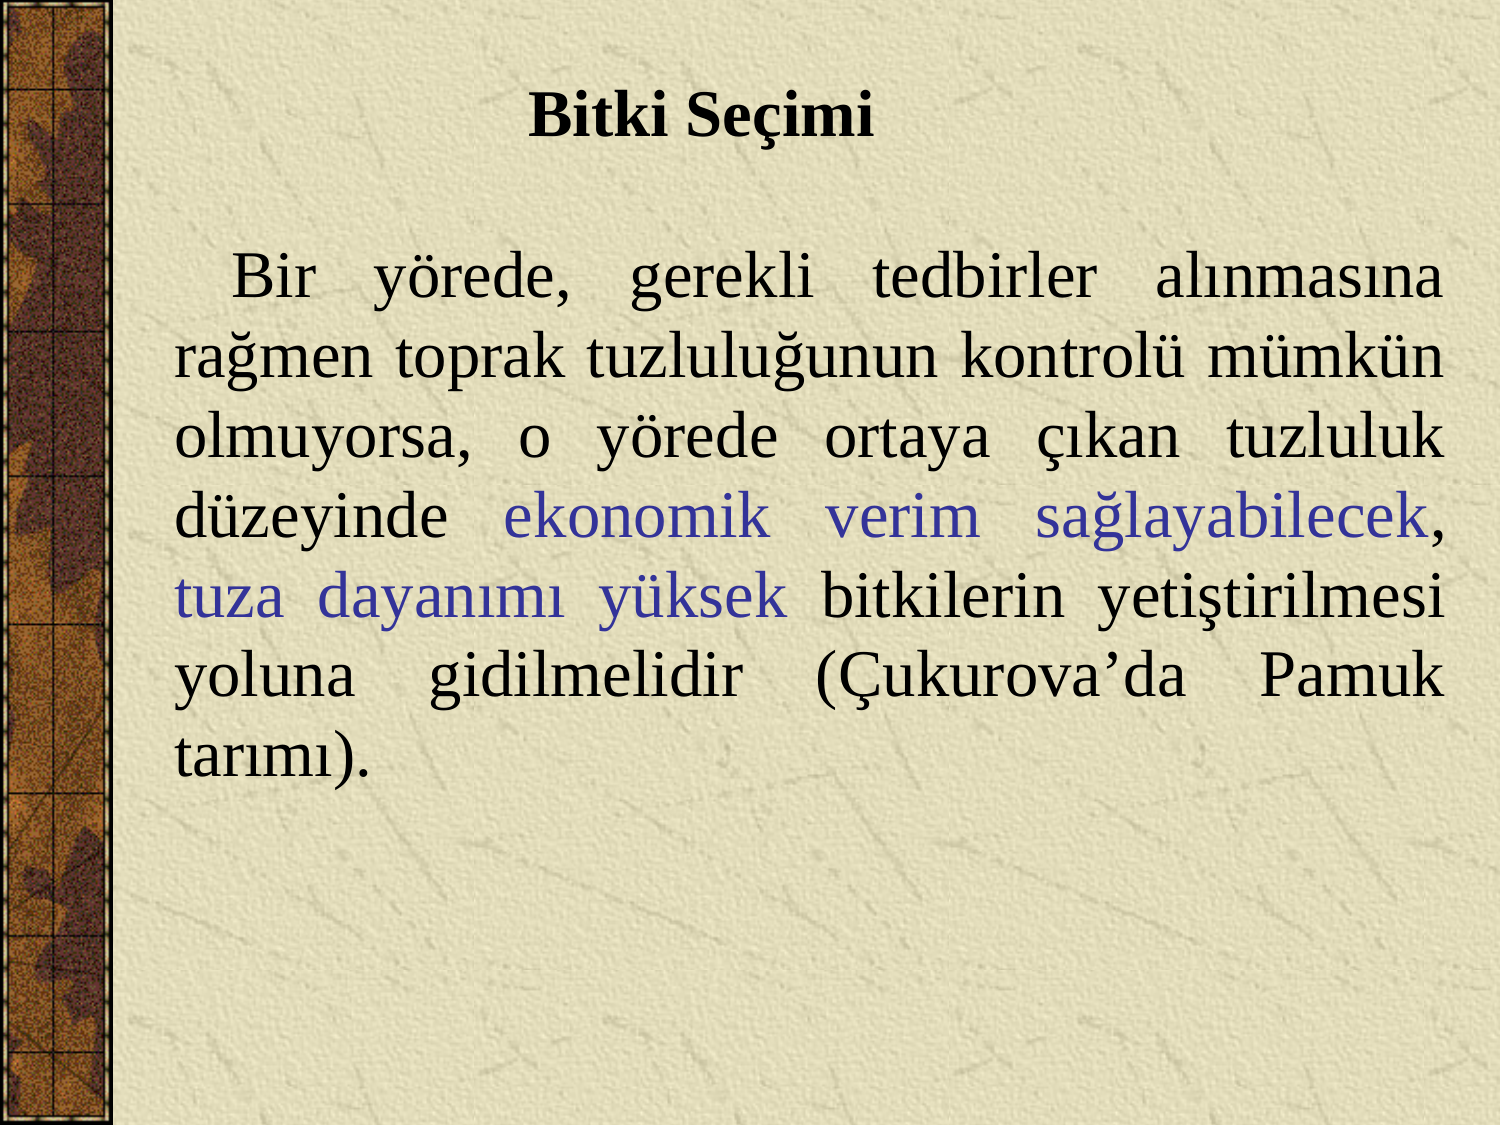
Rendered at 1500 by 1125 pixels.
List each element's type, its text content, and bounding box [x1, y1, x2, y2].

text_box Bitki Seçimi [513, 61, 890, 157]
text_box Bir yörede, gerekli tedbirler alınmasına rağmen toprak tuzluluğunun kontrolü mümkün olmuyorsa, o yörede ortaya çıkan tuzluluk düzeyinde ekonomik verim sağlayabilecek, tuza dayanımı yüksek bitkilerin yetiştirilmesi yoluna gidilmelidir (Çukurova’da Pamuk tarımı). [159, 223, 1462, 798]
picture [0, 0, 1500, 1125]
